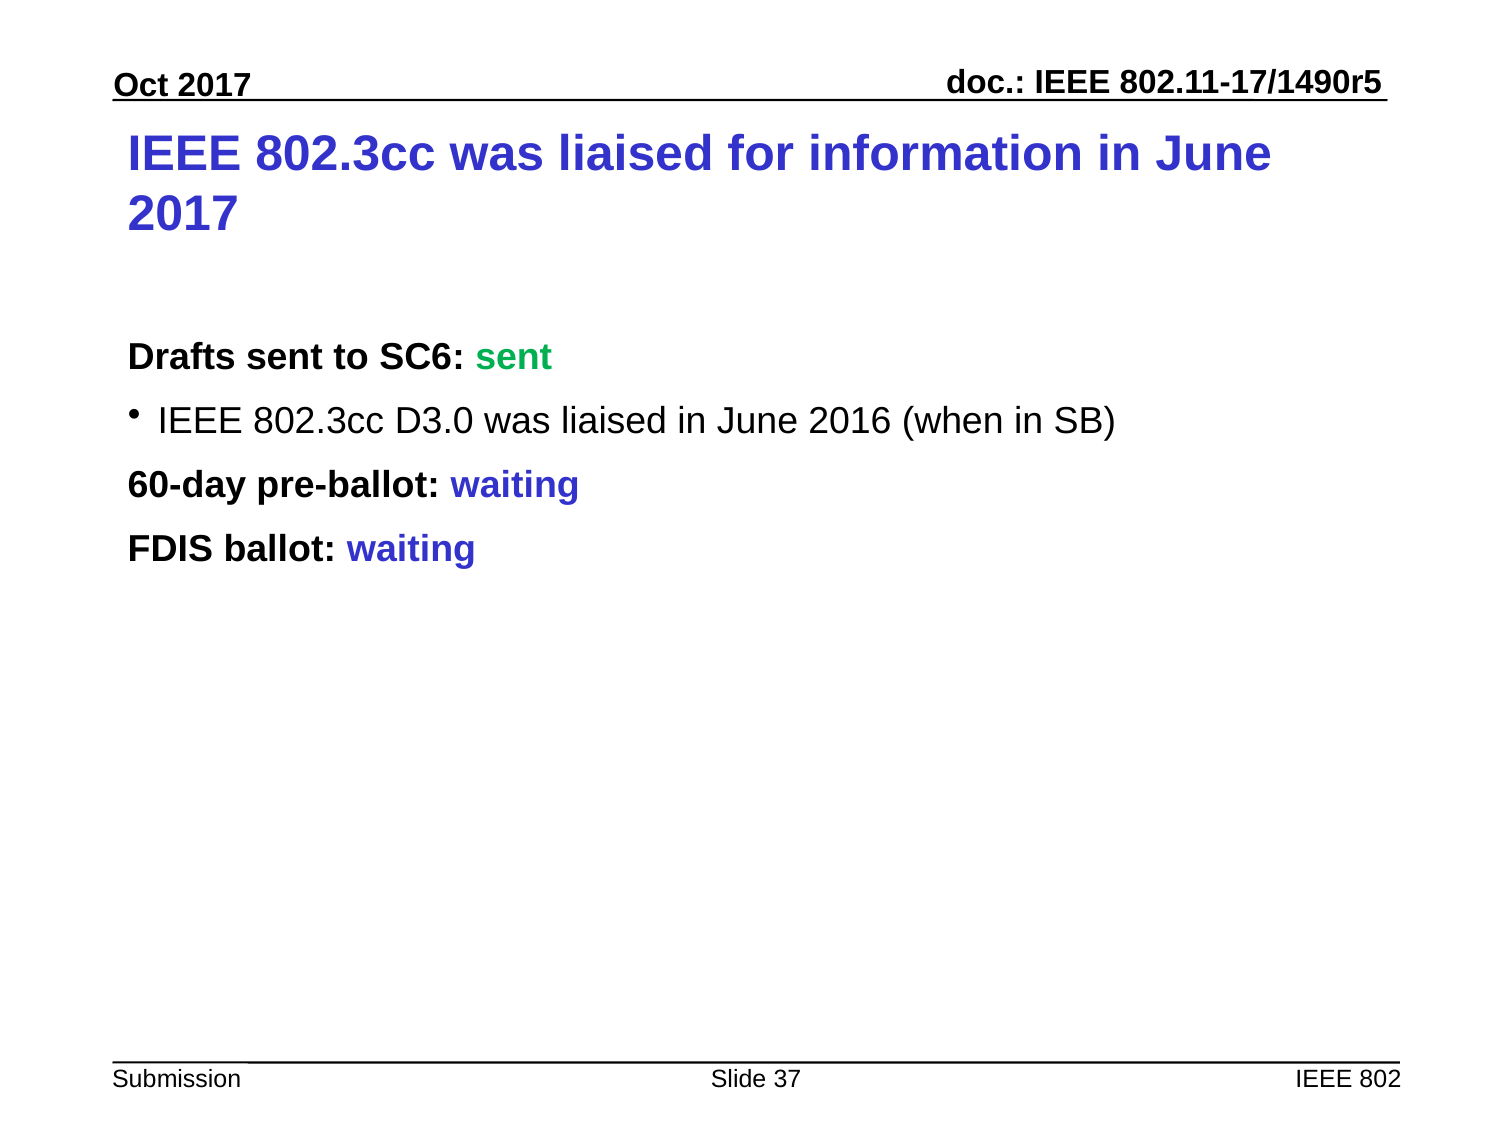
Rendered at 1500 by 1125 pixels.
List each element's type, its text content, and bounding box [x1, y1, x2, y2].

list Drafts sent to SC6: sent IEEE 802.3cc D3.0 was liaised in June 2016 (when in SB) 60-day pre-ballot: waiting FDIS ballot: waiting [112, 324, 1388, 1000]
title IEEE 802.3cc was liaised for information in June 2017 [112, 112, 1388, 288]
footer IEEE 802 [1294, 1061, 1402, 1093]
slide_number Slide 37 [709, 1061, 803, 1093]
